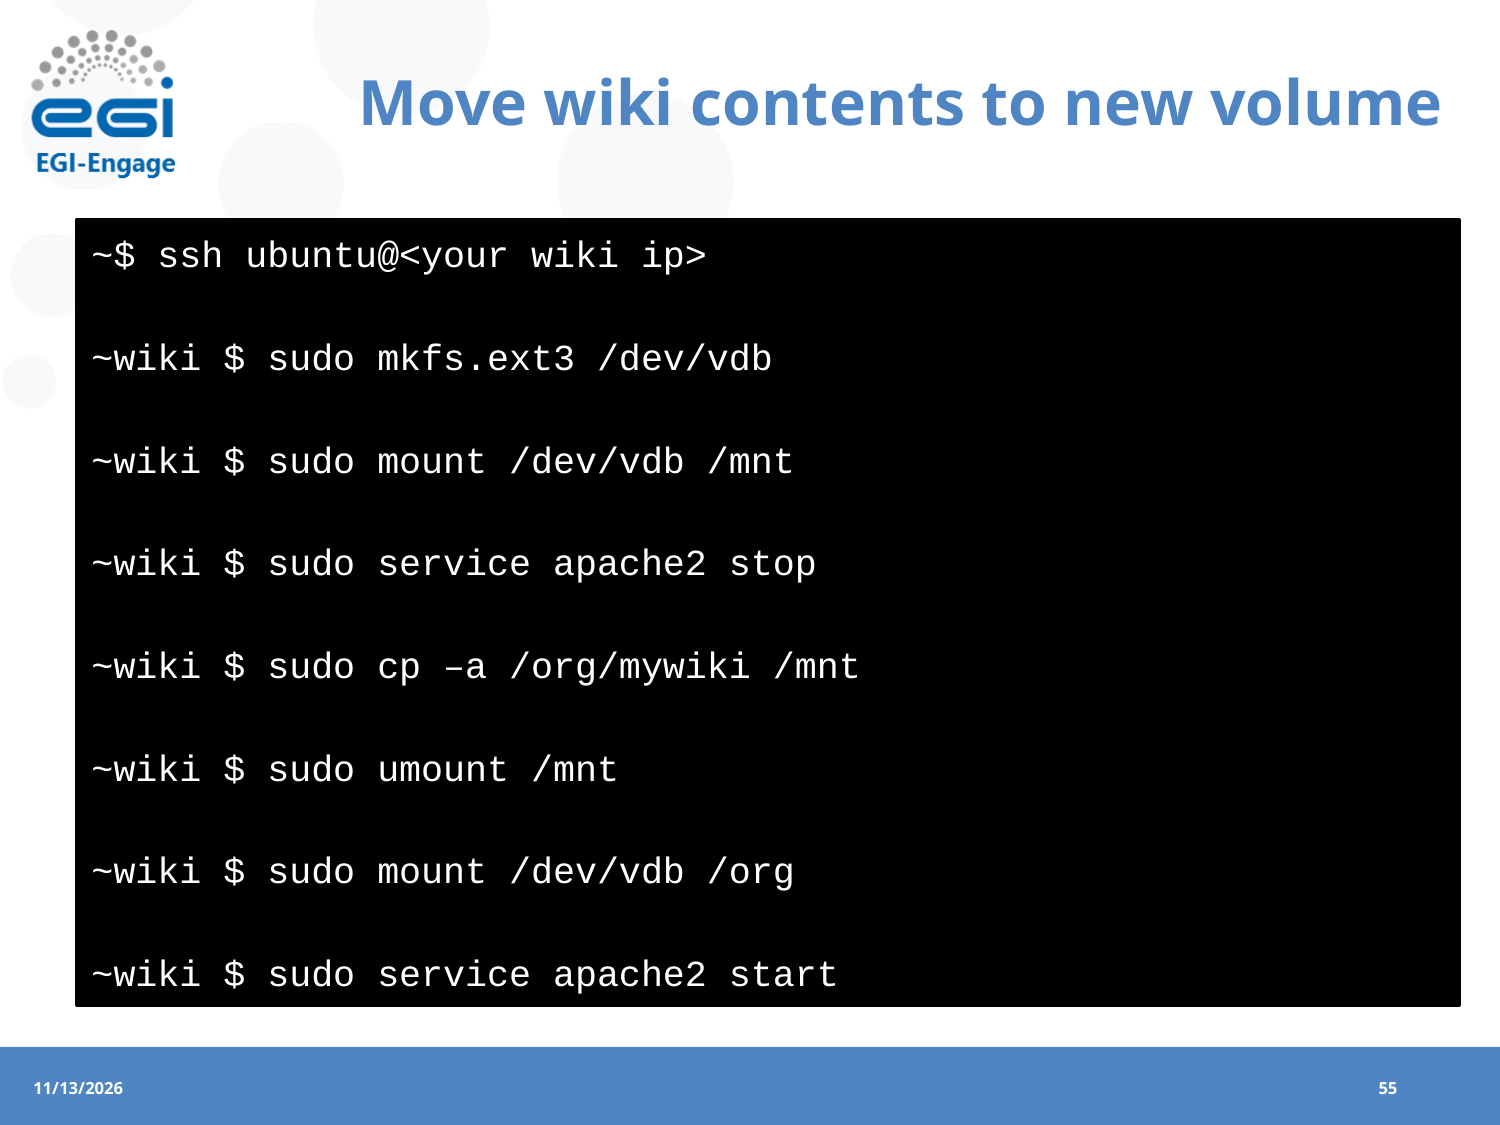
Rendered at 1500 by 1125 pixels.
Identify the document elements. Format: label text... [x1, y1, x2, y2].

list ~$ ssh ubuntu@<your wiki ip> ~wiki $ sudo mkfs.ext3 /dev/vdb ~wiki $ sudo mount /dev/vdb /mnt ~wiki $ sudo service apache2 stop ~wiki $ sudo cp –a /org/mywiki /mnt ~wiki $ sudo umount /mnt ~wiki $ sudo mount /dev/vdb /org ~wiki $ sudo service apache2 start [75, 218, 1461, 1007]
picture [3, 0, 1076, 772]
title Move wiki contents to new volume [253, 30, 1459, 171]
